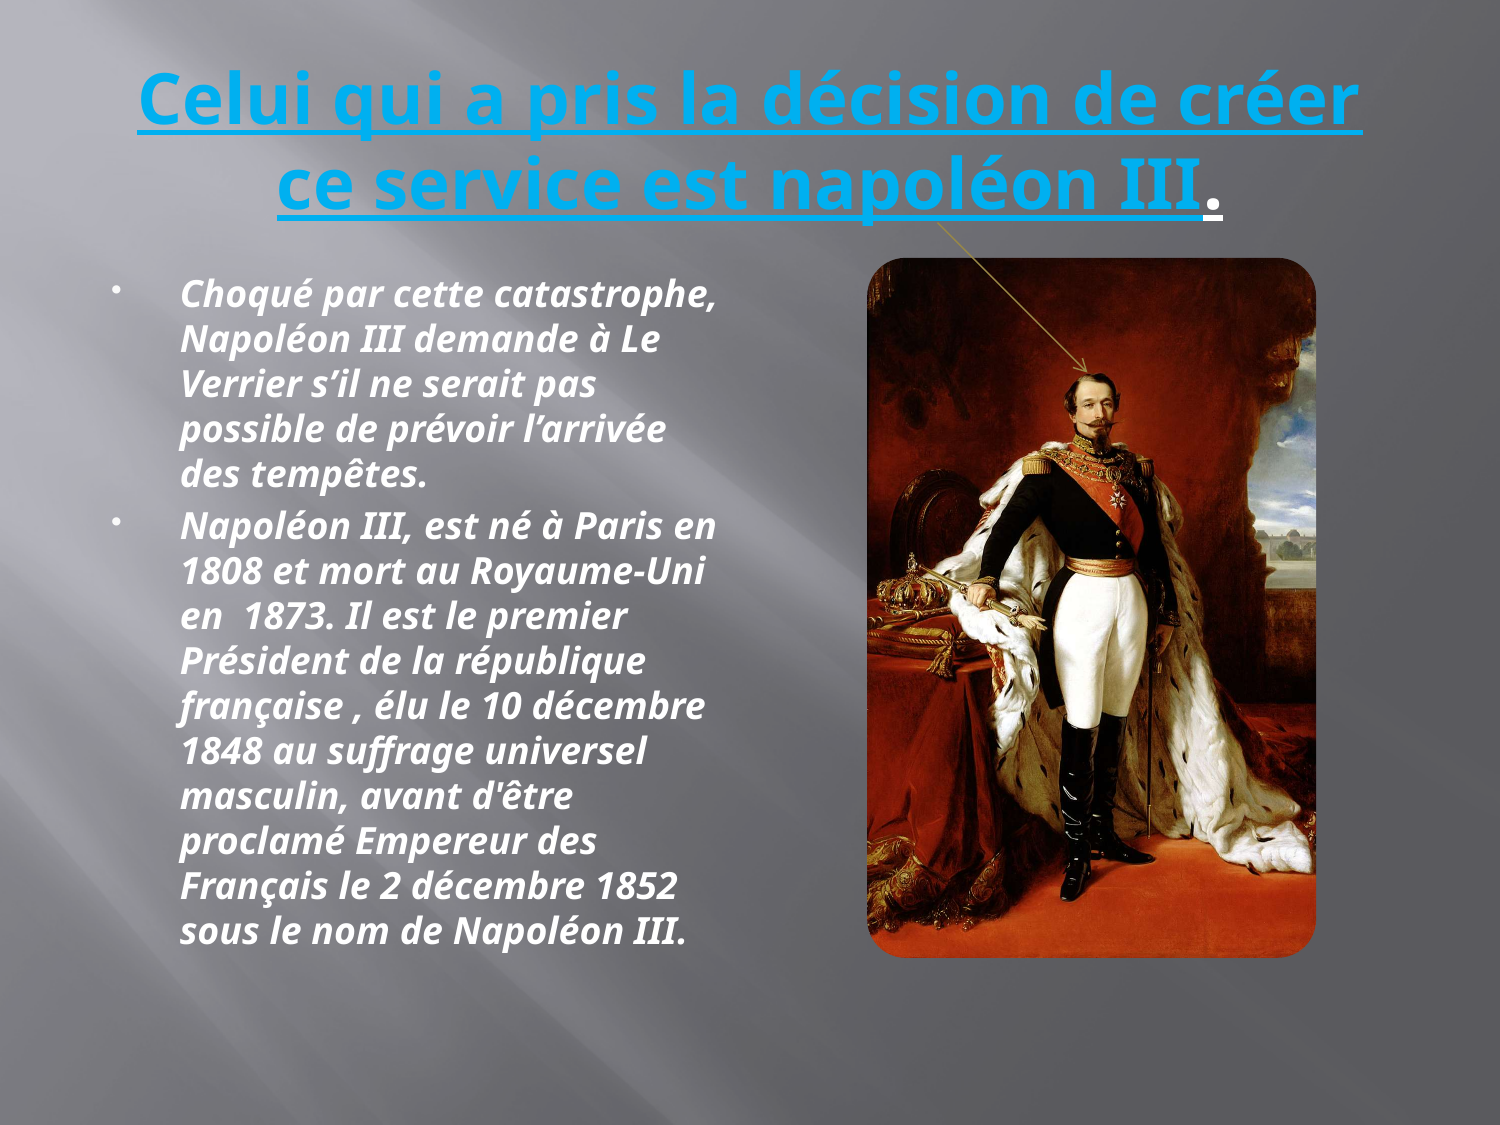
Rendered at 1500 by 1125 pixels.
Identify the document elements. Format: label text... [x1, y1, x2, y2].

list Choqué par cette catastrophe, Napoléon III demande à Le Verrier s’il ne serait pas possible de prévoir l’arrivée des tempêtes. Napoléon III, est né à Paris en 1808 et mort au Royaume-Uni en 1873. Il est le premier Président de la république française , élu le 10 décembre 1848 au suffrage universel masculin, avant d'être proclamé Empereur des Français le 2 décembre 1852 sous le nom de Napoléon III. [75, 262, 738, 1005]
title Celui qui a pris la décision de créer ce service est napoléon III. [75, 45, 1425, 233]
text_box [937, 222, 1088, 373]
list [866, 257, 1317, 959]
